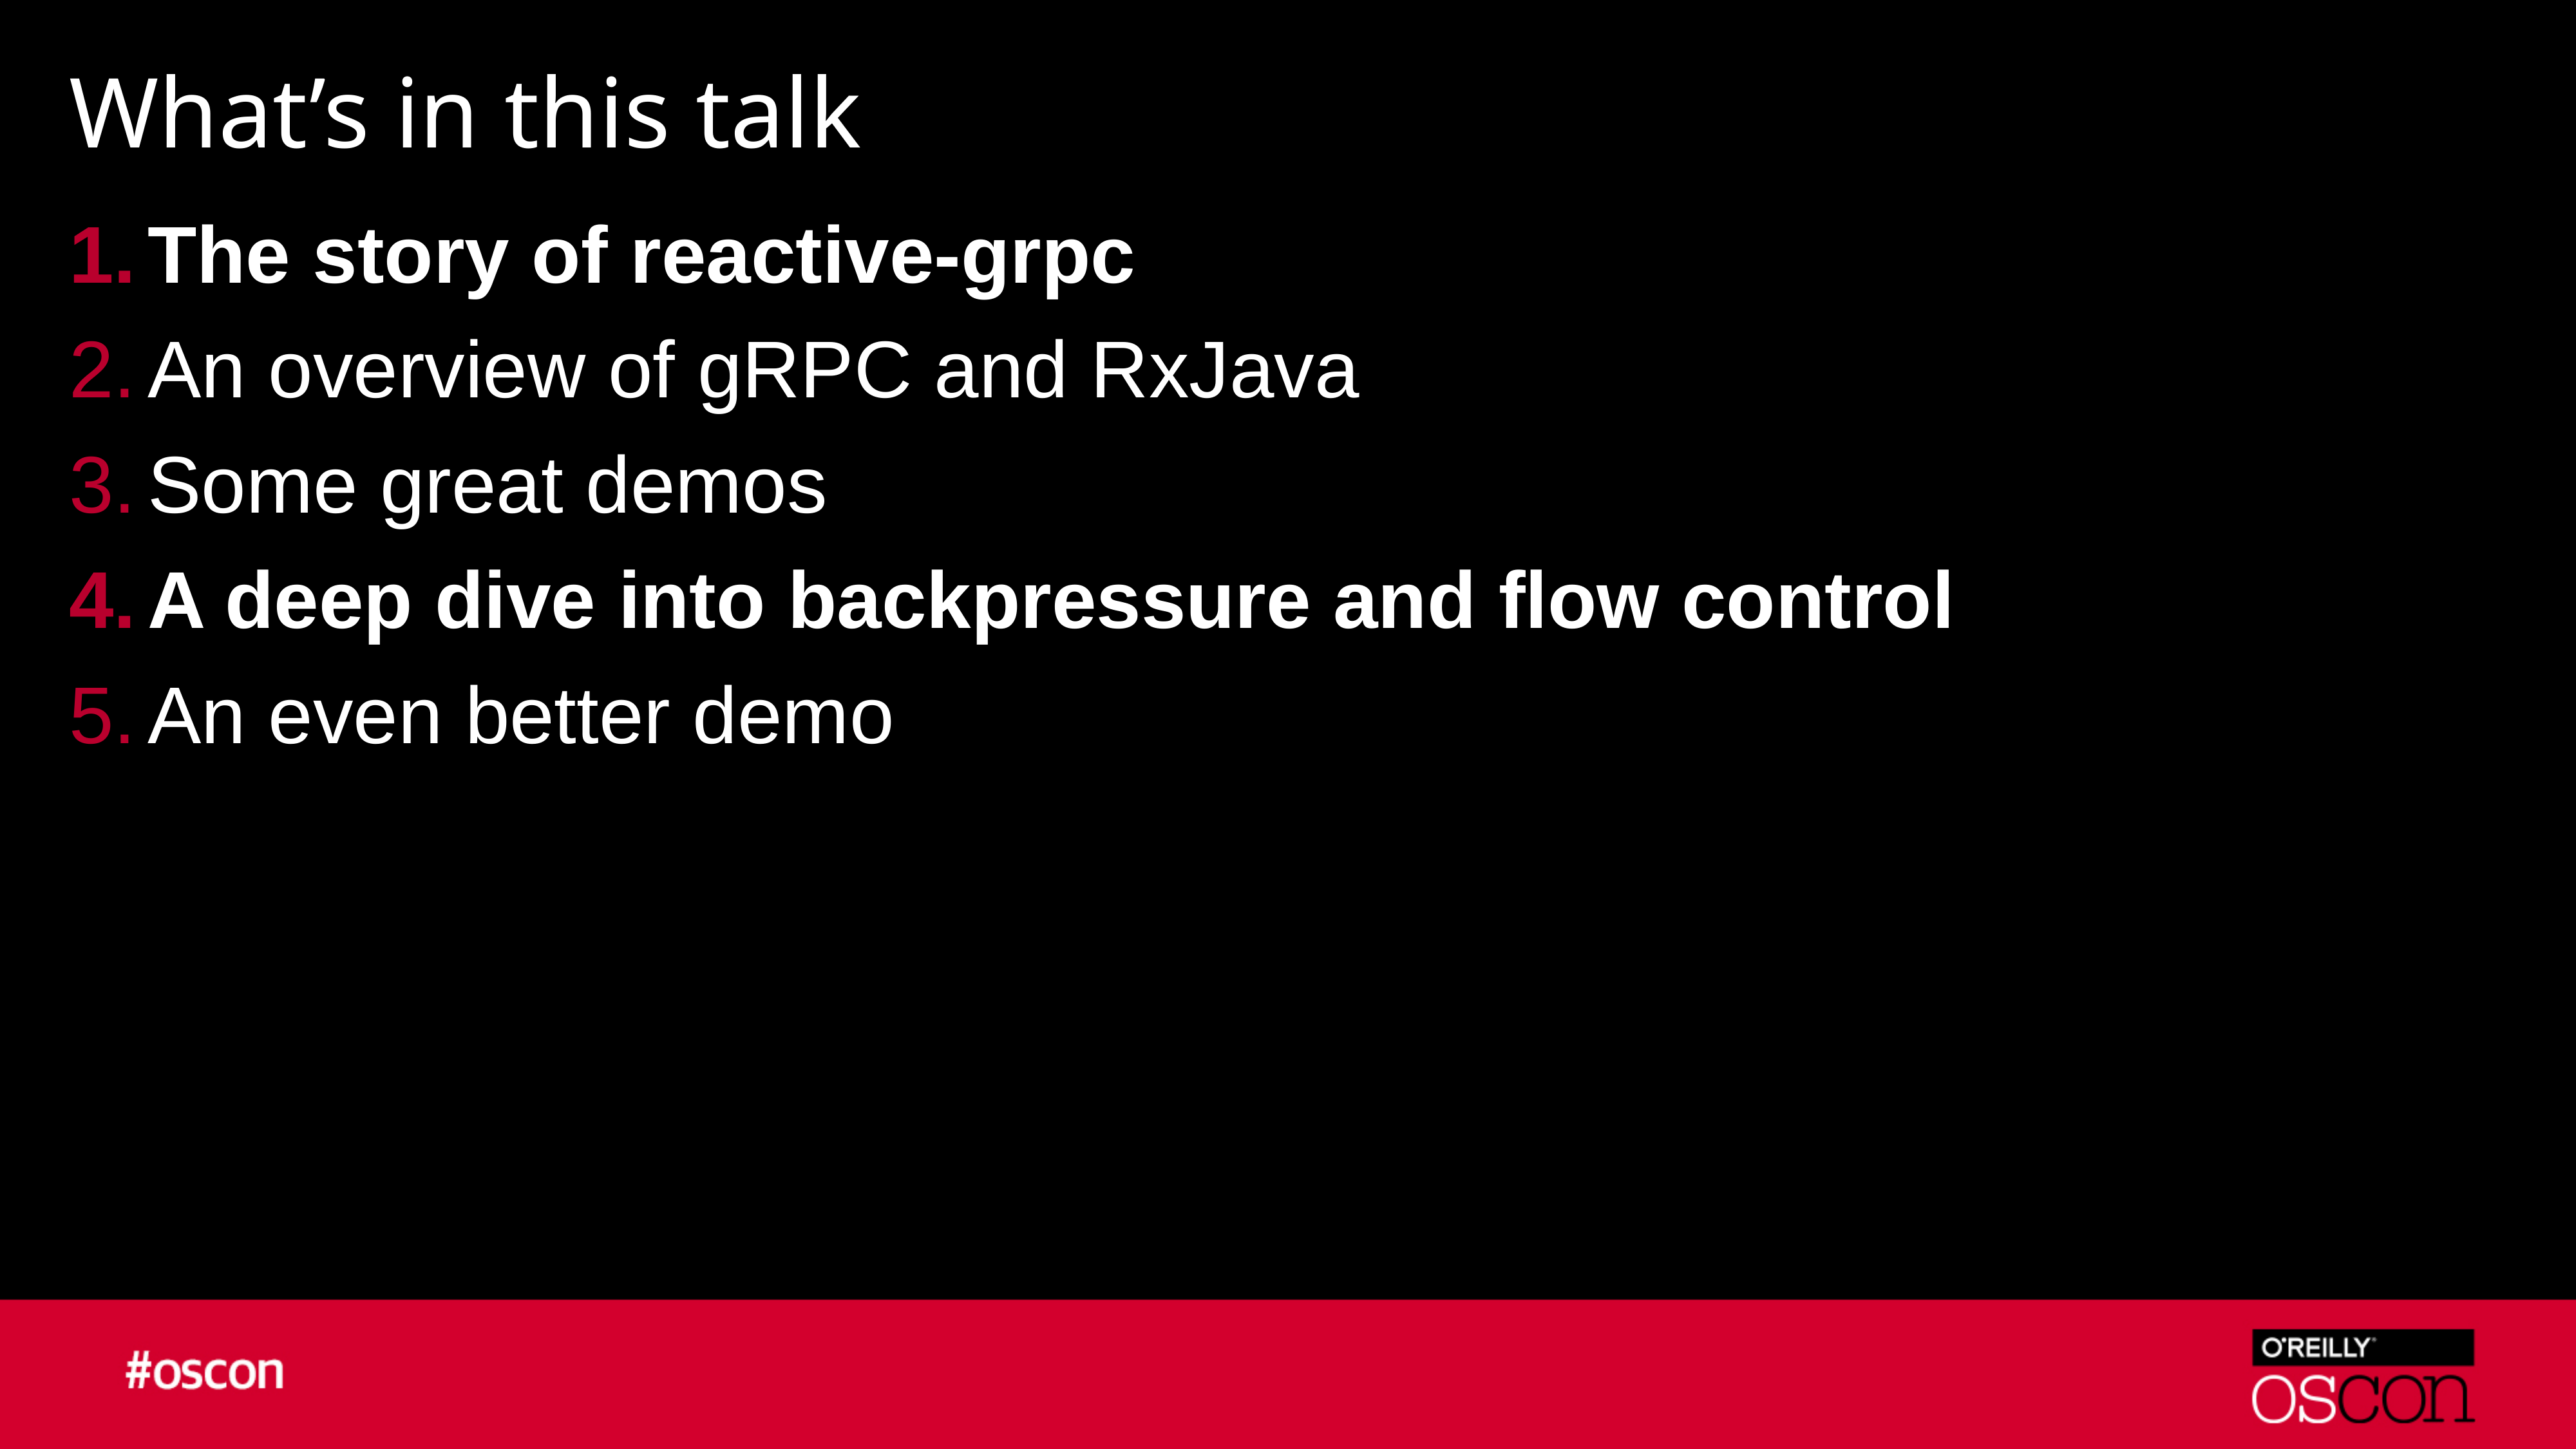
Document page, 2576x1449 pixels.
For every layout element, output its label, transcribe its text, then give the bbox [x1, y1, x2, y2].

picture [0, 0, 2576, 1449]
list The story of reactive-grpc An overview of gRPC and RxJava Some great demos A deep dive into backpressure and flow control An even better demo [65, 209, 2510, 1449]
title What’s in this talk [65, 9, 2510, 209]
